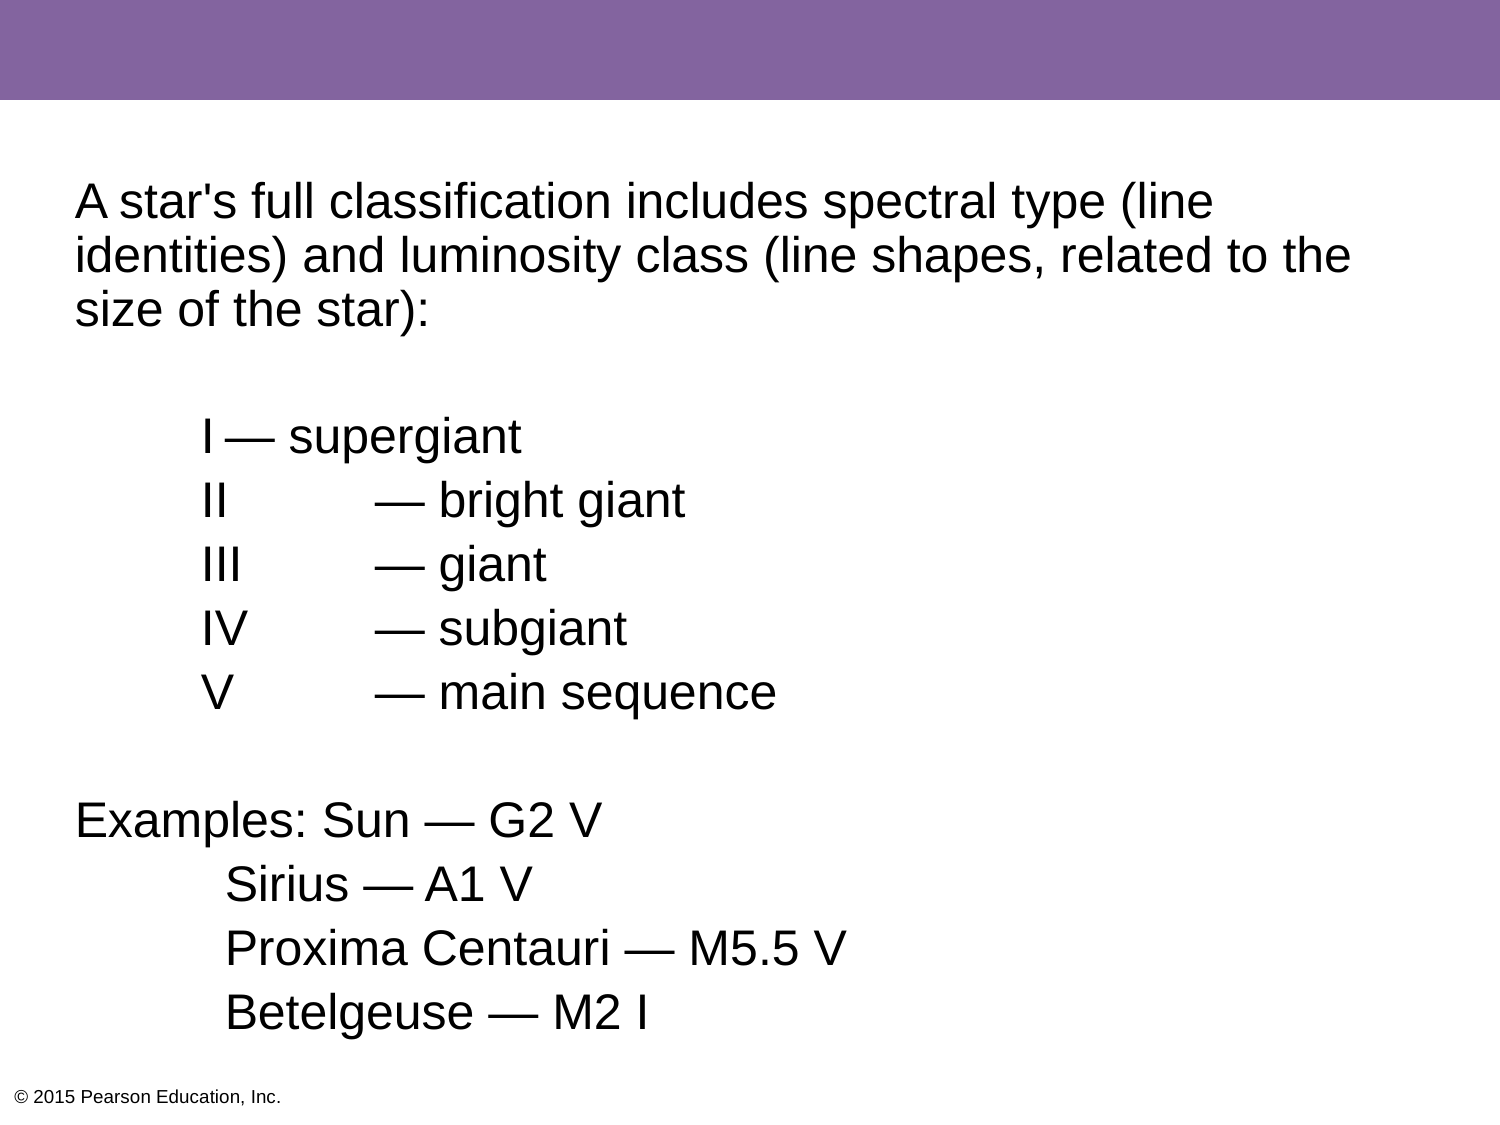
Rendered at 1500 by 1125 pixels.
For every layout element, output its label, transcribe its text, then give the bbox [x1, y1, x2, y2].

list A star's full classification includes spectral type (line identities) and luminosity class (line shapes, related to the size of the star): I — supergiant II — bright giant III — giant IV — subgiant V — main sequence Examples: Sun — G2 V Sirius — A1 V Proxima Centauri — M5.5 V Betelgeuse — M2 I [59, 167, 1410, 1079]
footer © 2015 Pearson Education, Inc. [14, 1084, 900, 1115]
